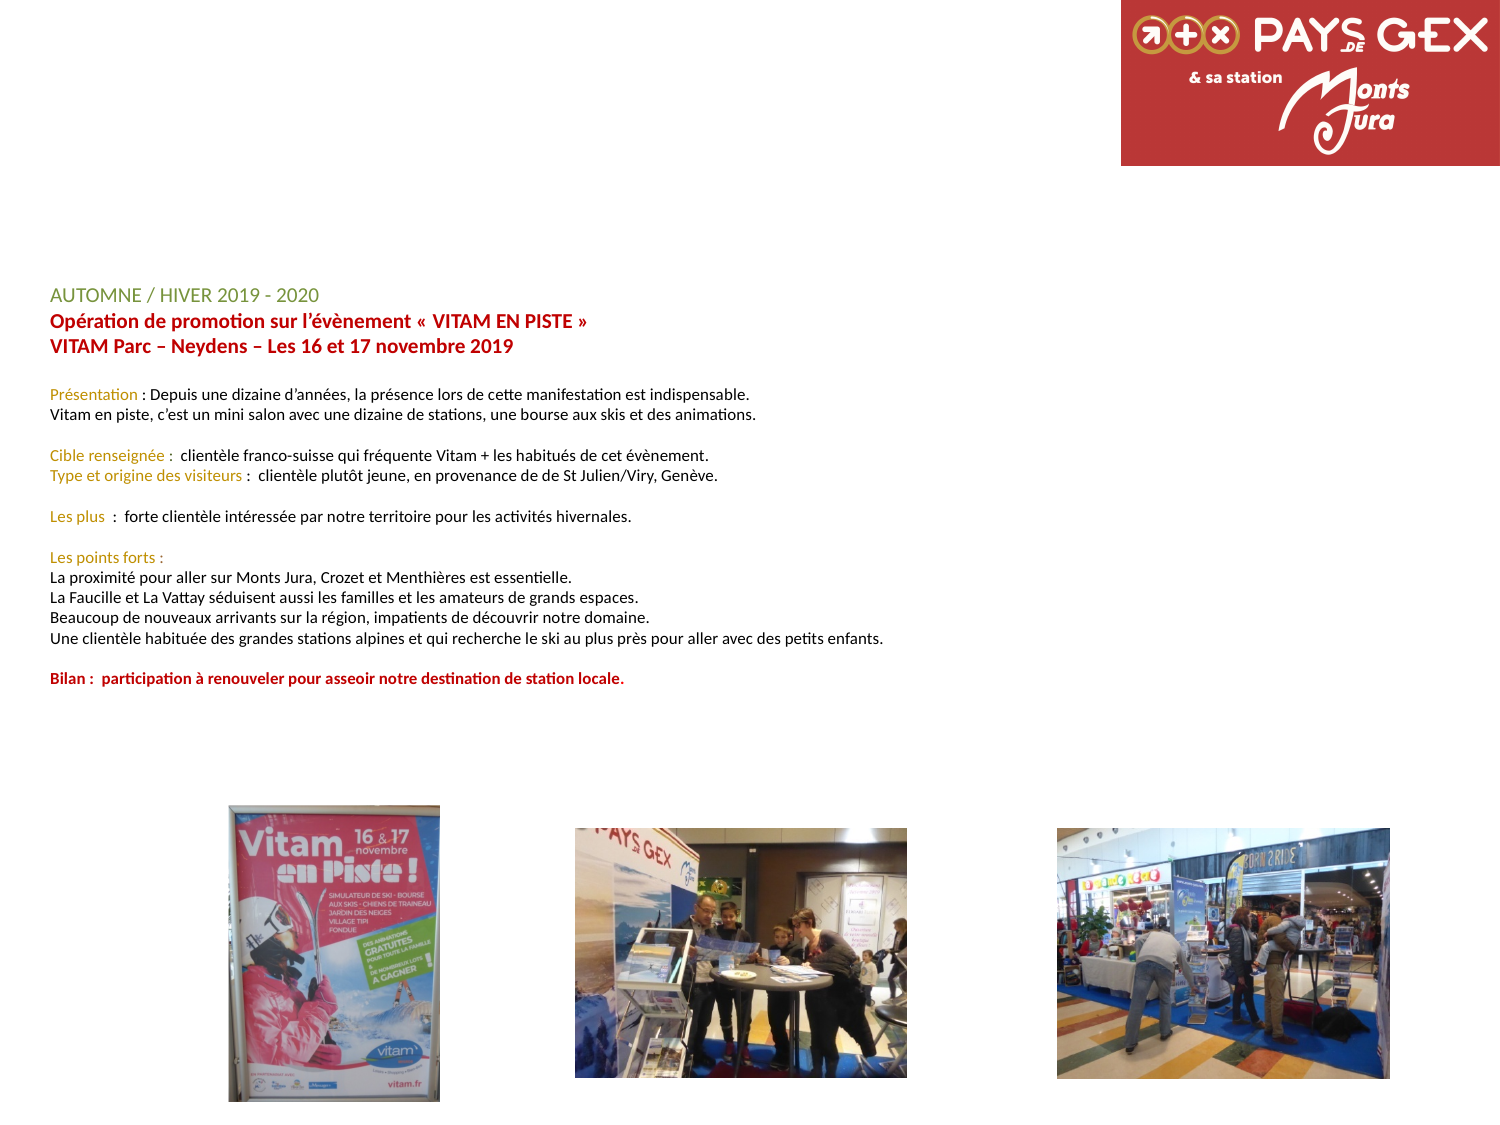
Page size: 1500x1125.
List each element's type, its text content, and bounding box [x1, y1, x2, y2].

picture [574, 828, 908, 1078]
title AUTOMNE / HIVER 2019 - 2020 Opération de promotion sur l’évènement « VITAM EN PISTE » VITAM Parc – Neydens – Les 16 et 17 novembre 2019 Présentation : Depuis une dizaine d’années, la présence lors de cette manifestation est indispensable. Vitam en piste, c’est un mini salon avec une dizaine de stations, une bourse aux skis et des animations. Cible renseignée : clientèle franco-suisse qui fréquente Vitam + les habitués de cet évènement. Type et origine des visiteurs : clientèle plutôt jeune, en provenance de de St Julien/Viry, Genève. Les plus : forte clientèle intéressée par notre territoire pour les activités hivernales. Les points forts : La proximité pour aller sur Monts Jura, Crozet et Menthières est essentielle. La Faucille et La Vattay séduisent aussi les familles et les amateurs de grands espaces. Beaucoup de nouveaux arrivants sur la région, impatients de découvrir notre domaine. Une clientèle habituée des grandes stations alpines et qui recherche le ski au plus près pour aller avec des petits enfants. Bilan : participation à renouveler pour asseoir notre destination de station locale. [35, 62, 1465, 1106]
picture [1121, 0, 1500, 166]
picture [185, 806, 483, 1102]
picture [1056, 828, 1390, 1079]
